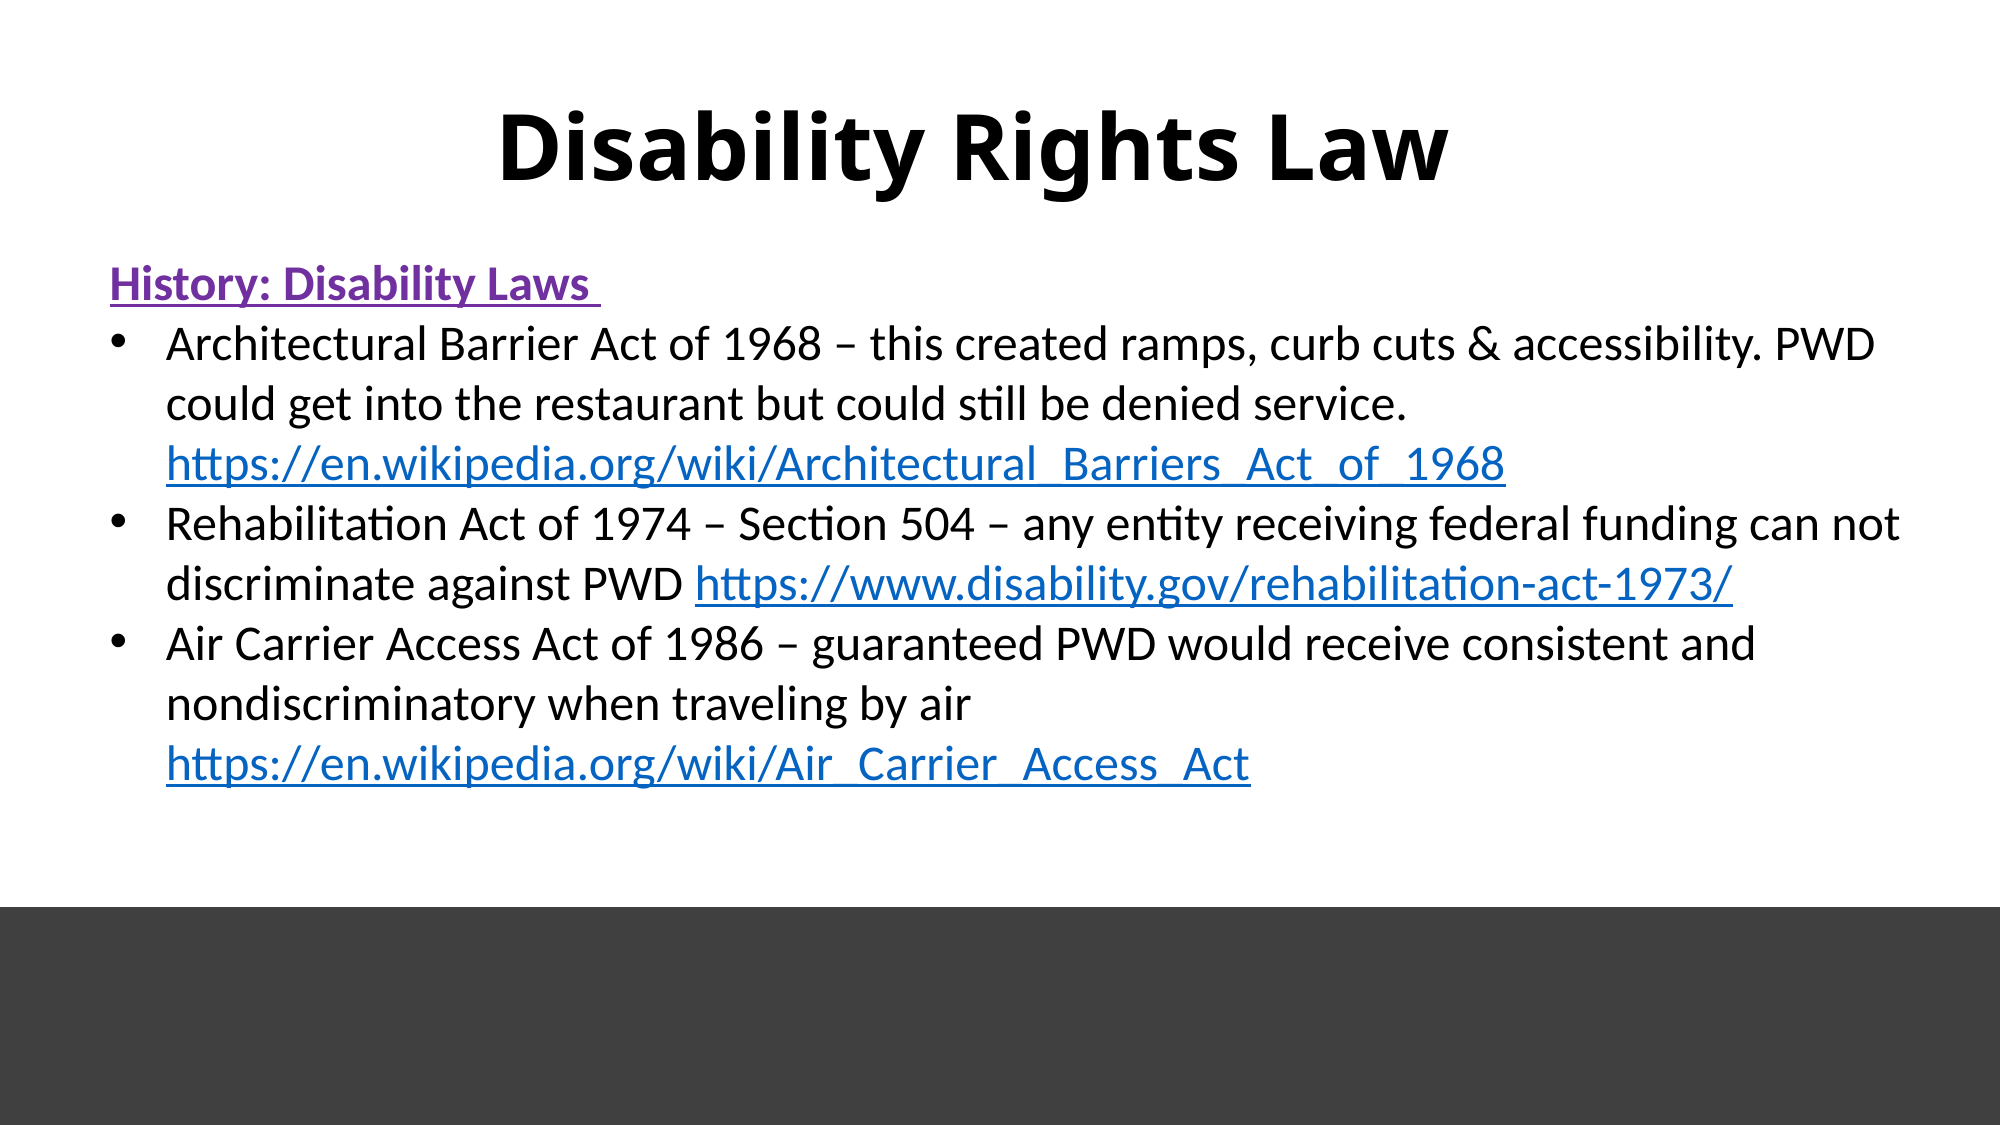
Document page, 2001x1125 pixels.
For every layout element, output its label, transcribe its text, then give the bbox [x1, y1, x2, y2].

text_box [0, 907, 2000, 1125]
text_box History: Disability Laws Architectural Barrier Act of 1968 – this created ramps, curb cuts & accessibility. PWD could get into the restaurant but could still be denied service. https://en.wikipedia.org/wiki/Architectural_Barriers_Act_of_1968 Rehabilitation Act of 1974 – Section 504 – any entity receiving federal funding can not discriminate against PWD https://www.disability.gov/rehabilitation-act-1973/ Air Carrier Access Act of 1986 – guaranteed PWD would receive consistent and nondiscriminatory when traveling by air https://en.wikipedia.org/wiki/Air_Carrier_Access_Act [94, 243, 1952, 798]
title Disability Rights Law [110, 42, 1836, 260]
